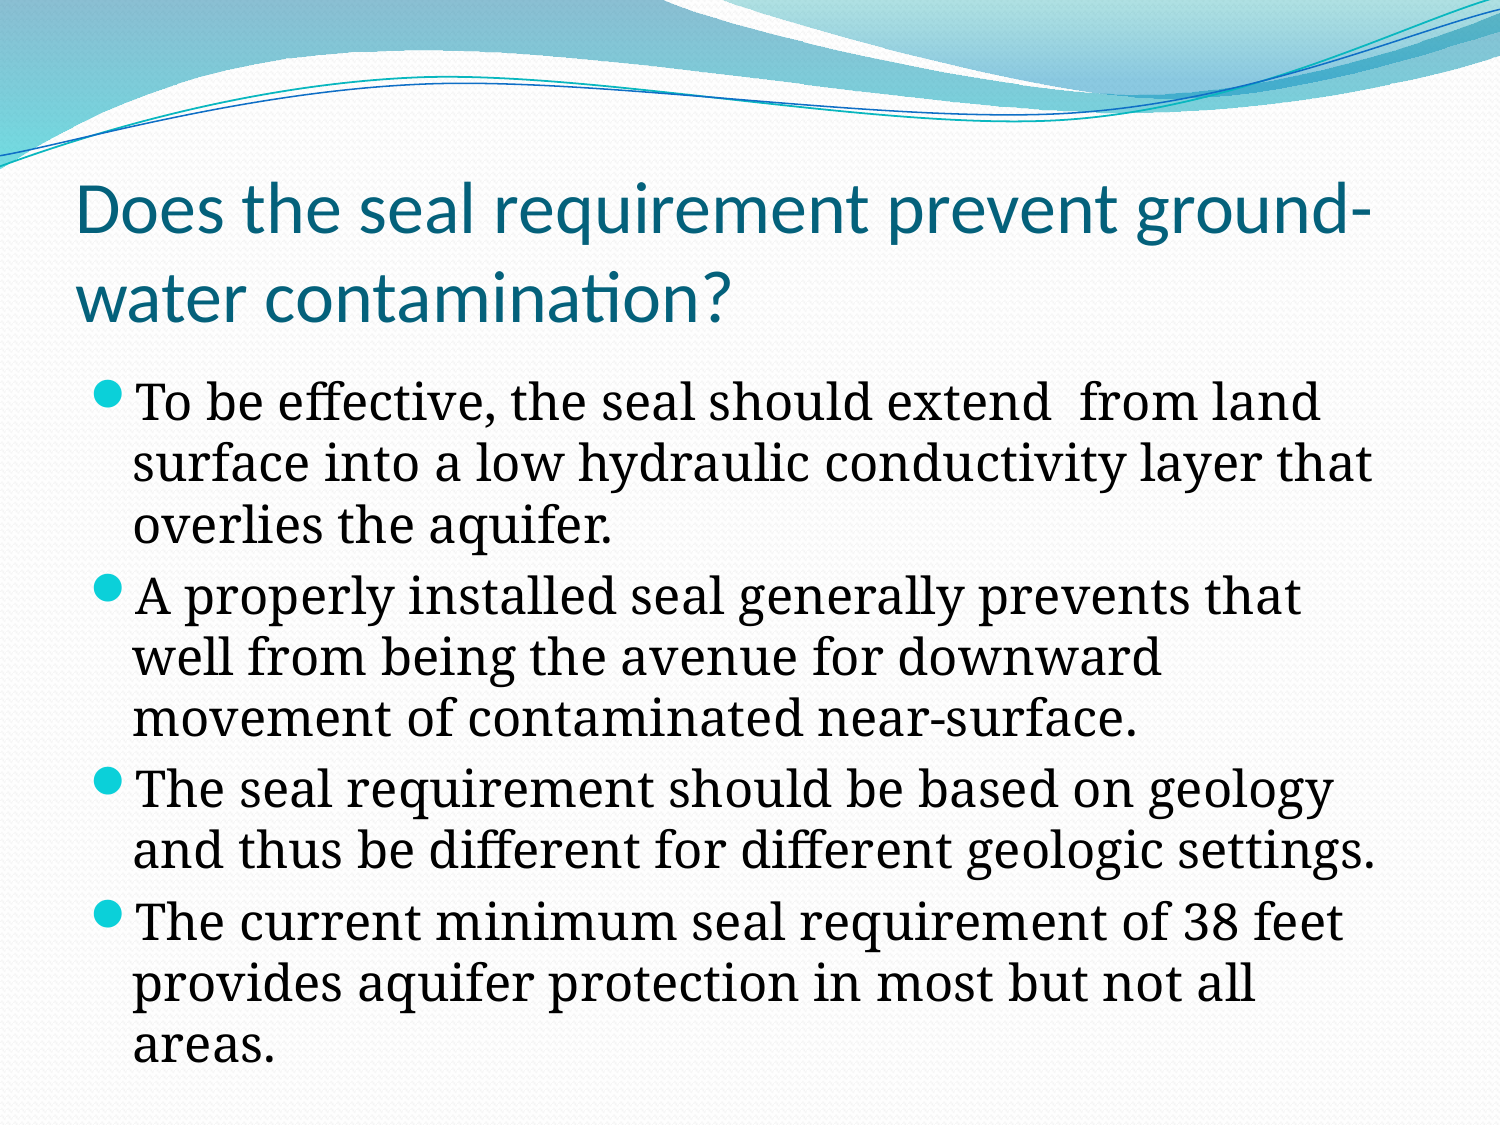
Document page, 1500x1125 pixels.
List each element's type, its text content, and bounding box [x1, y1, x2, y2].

title Does the seal requirement prevent ground-water contamination? [75, 149, 1425, 338]
list To be effective, the seal should extend from land surface into a low hydraulic conductivity layer that overlies the aquifer. A properly installed seal generally prevents that well from being the avenue for downward movement of contaminated near-surface. The seal requirement should be based on geology and thus be different for different geologic settings. The current minimum seal requirement of 38 feet provides aquifer protection in most but not all areas. [75, 362, 1425, 1083]
